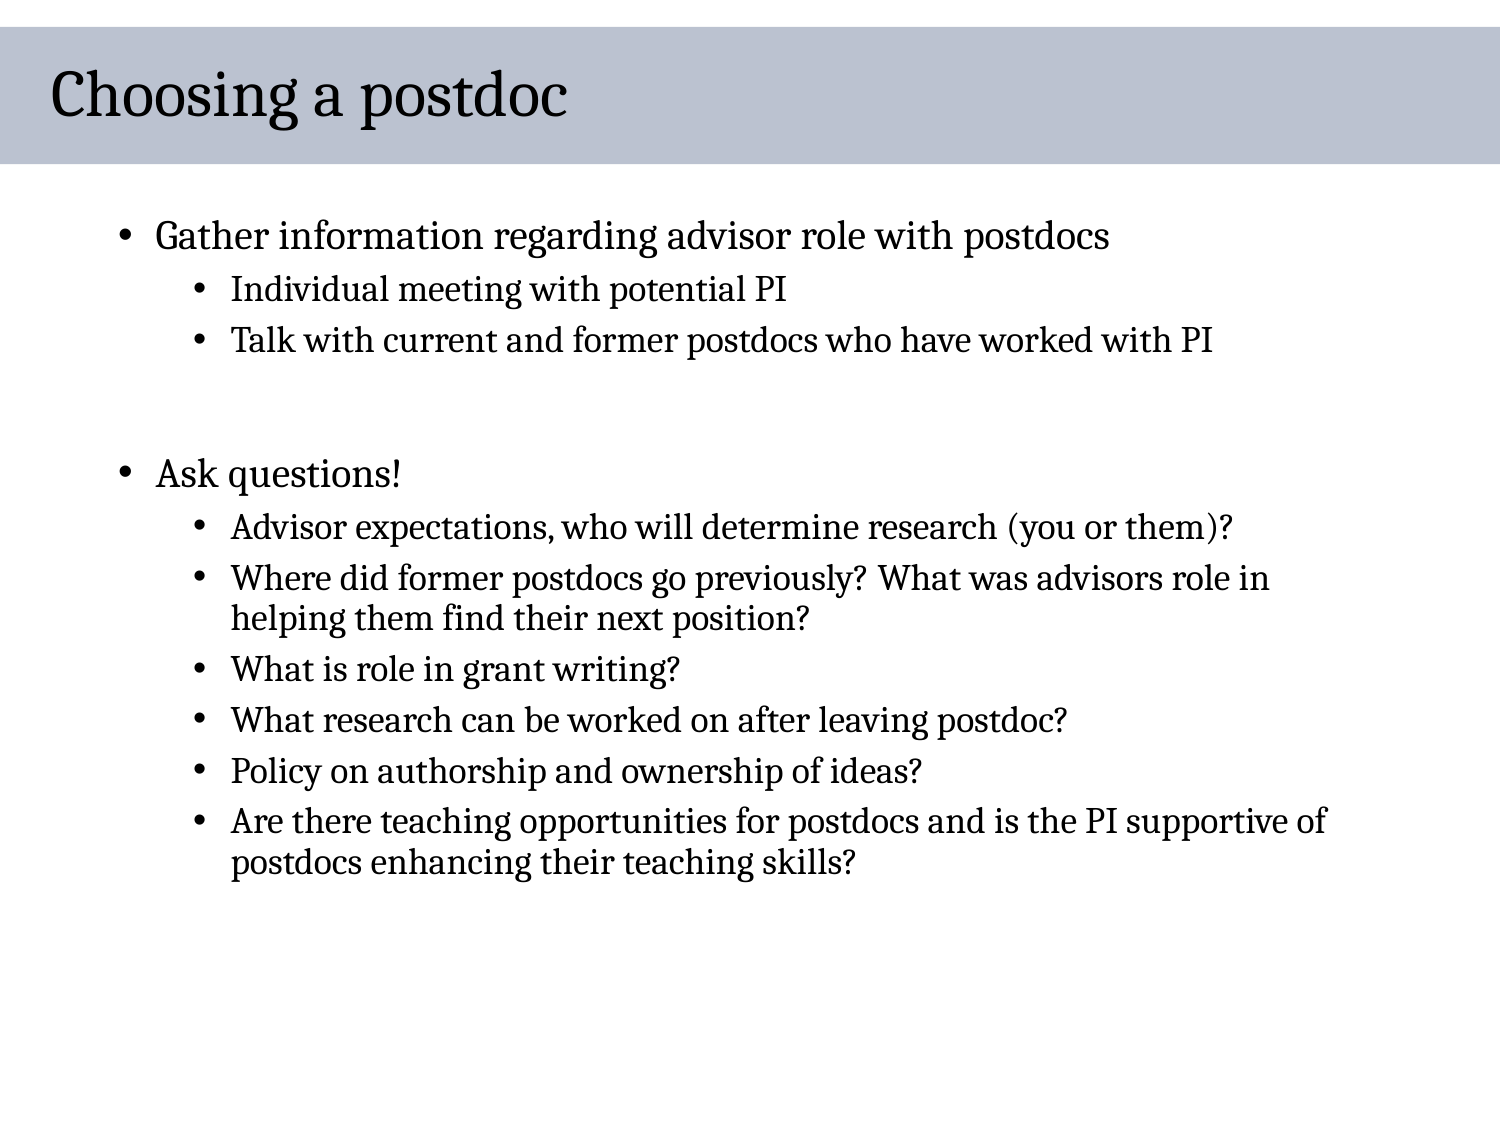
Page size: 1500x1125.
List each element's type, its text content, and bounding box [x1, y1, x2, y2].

title Choosing a postdoc [36, 27, 1500, 163]
list Gather information regarding advisor role with postdocs Individual meeting with potential PI Talk with current and former postdocs who have worked with PI Ask questions! Advisor expectations, who will determine research (you or them)? Where did former postdocs go previously? What was advisors role in helping them find their next position? What is role in grant writing? What research can be worked on after leaving postdoc? Policy on authorship and ownership of ideas? Are there teaching opportunities for postdocs and is the PI supportive of postdocs enhancing their teaching skills? [103, 206, 1397, 1040]
